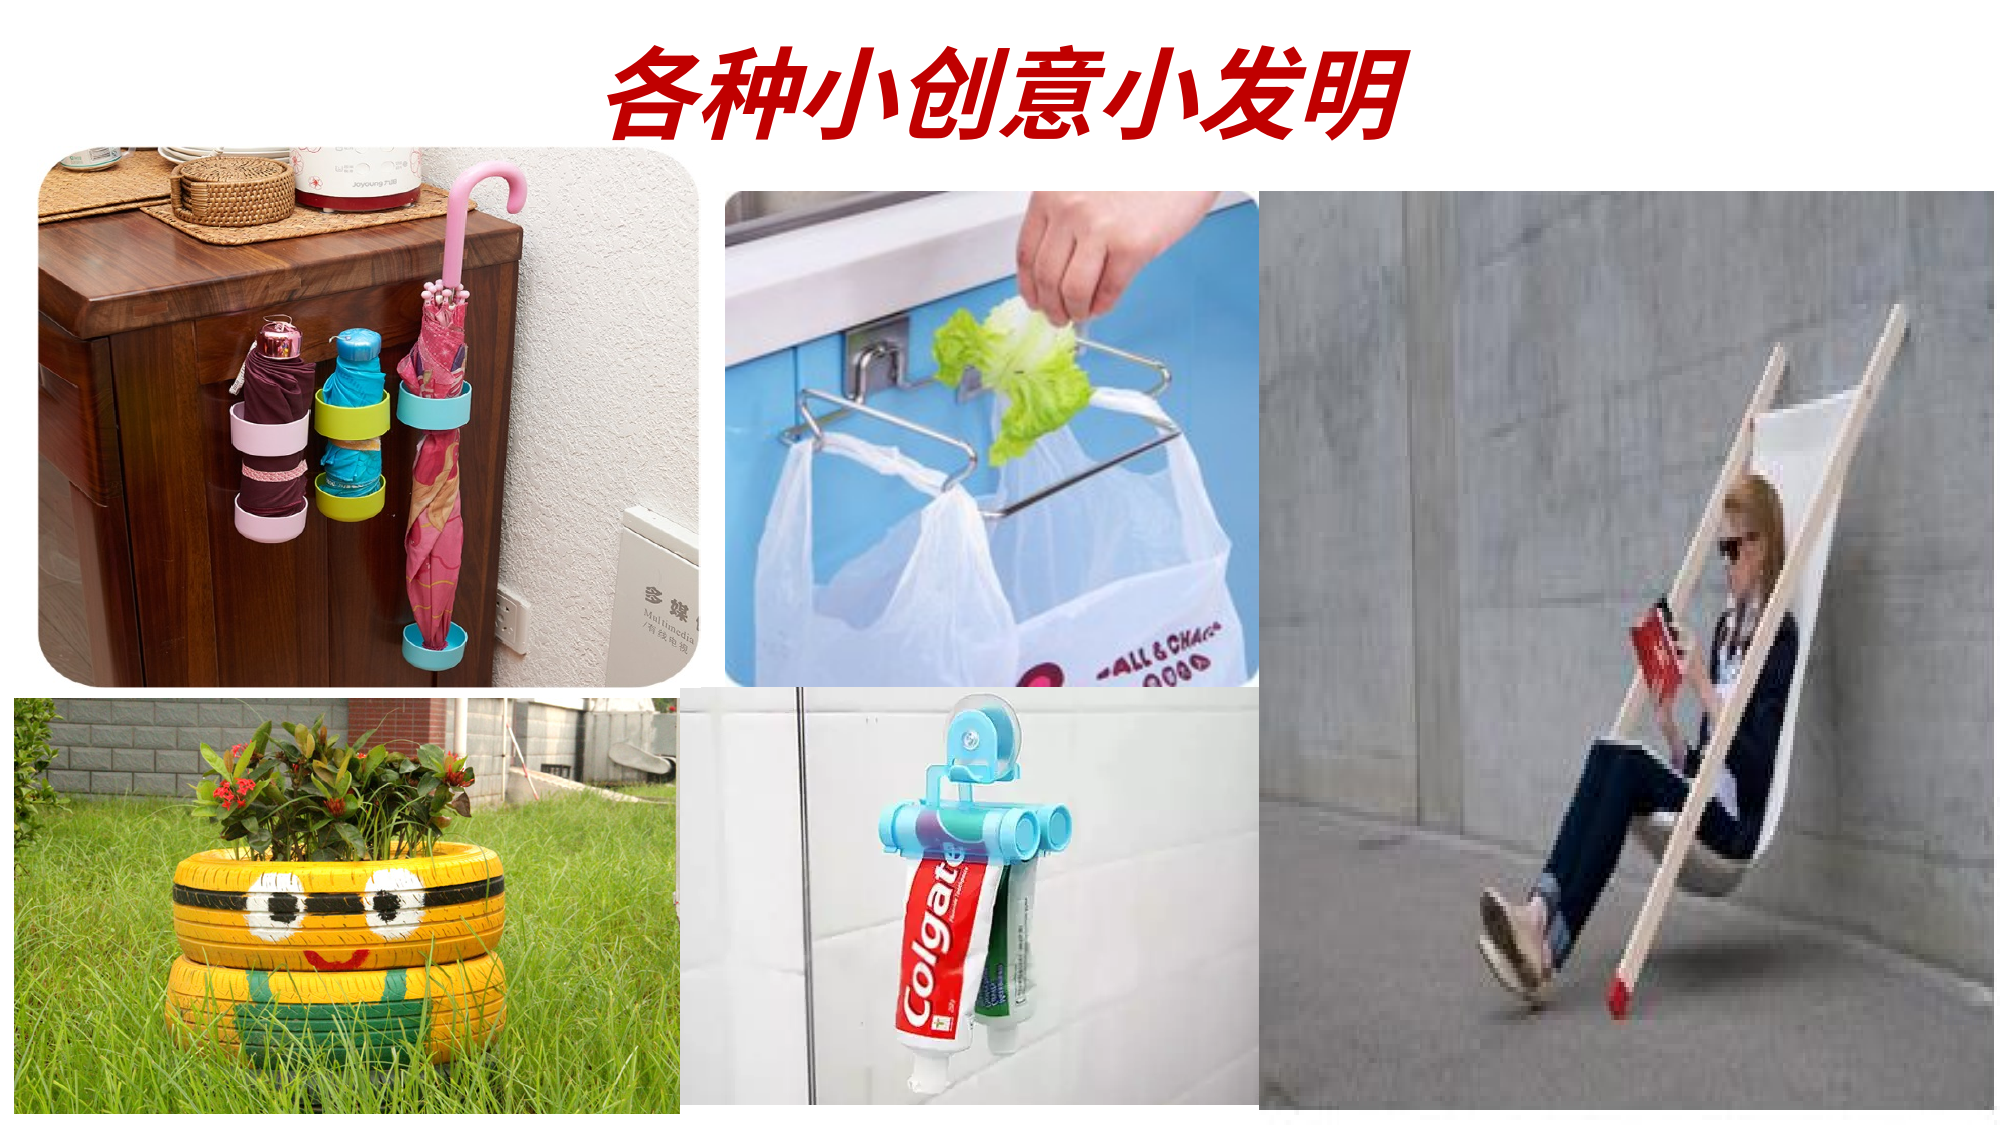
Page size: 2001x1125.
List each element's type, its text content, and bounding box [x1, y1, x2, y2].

picture [37, 146, 2000, 1125]
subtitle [14, 698, 680, 1114]
text_box 各种小创意小发明 [580, 24, 1411, 160]
